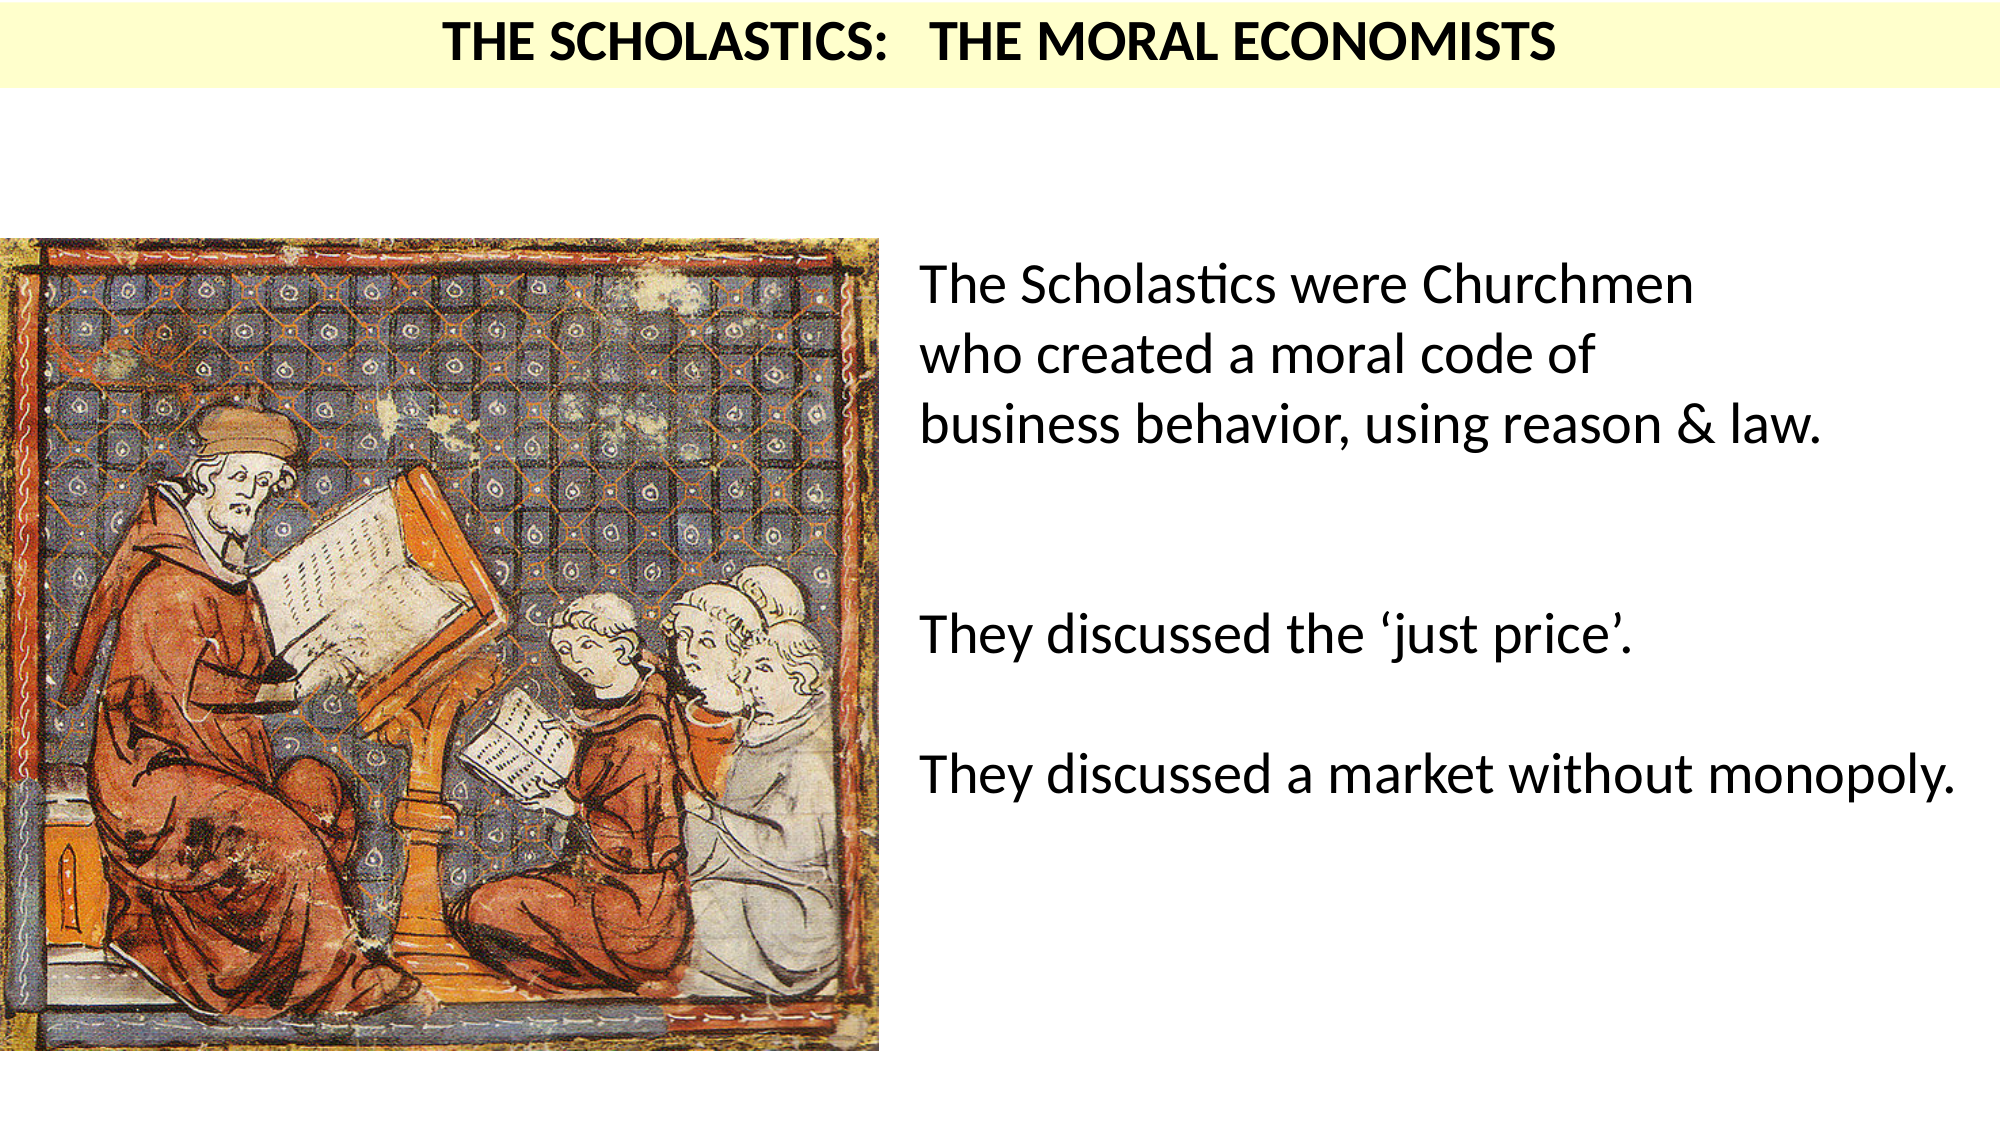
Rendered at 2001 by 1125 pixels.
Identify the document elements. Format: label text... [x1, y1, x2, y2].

picture [0, 238, 879, 1051]
text_box The Scholastics were Churchmen who created a moral code of business behavior, using reason & law. They discussed the ‘just price’. They discussed a market without monopoly. [904, 238, 1973, 813]
text_box THE SCHOLASTICS: THE MORAL ECONOMISTS [0, 2, 2000, 88]
